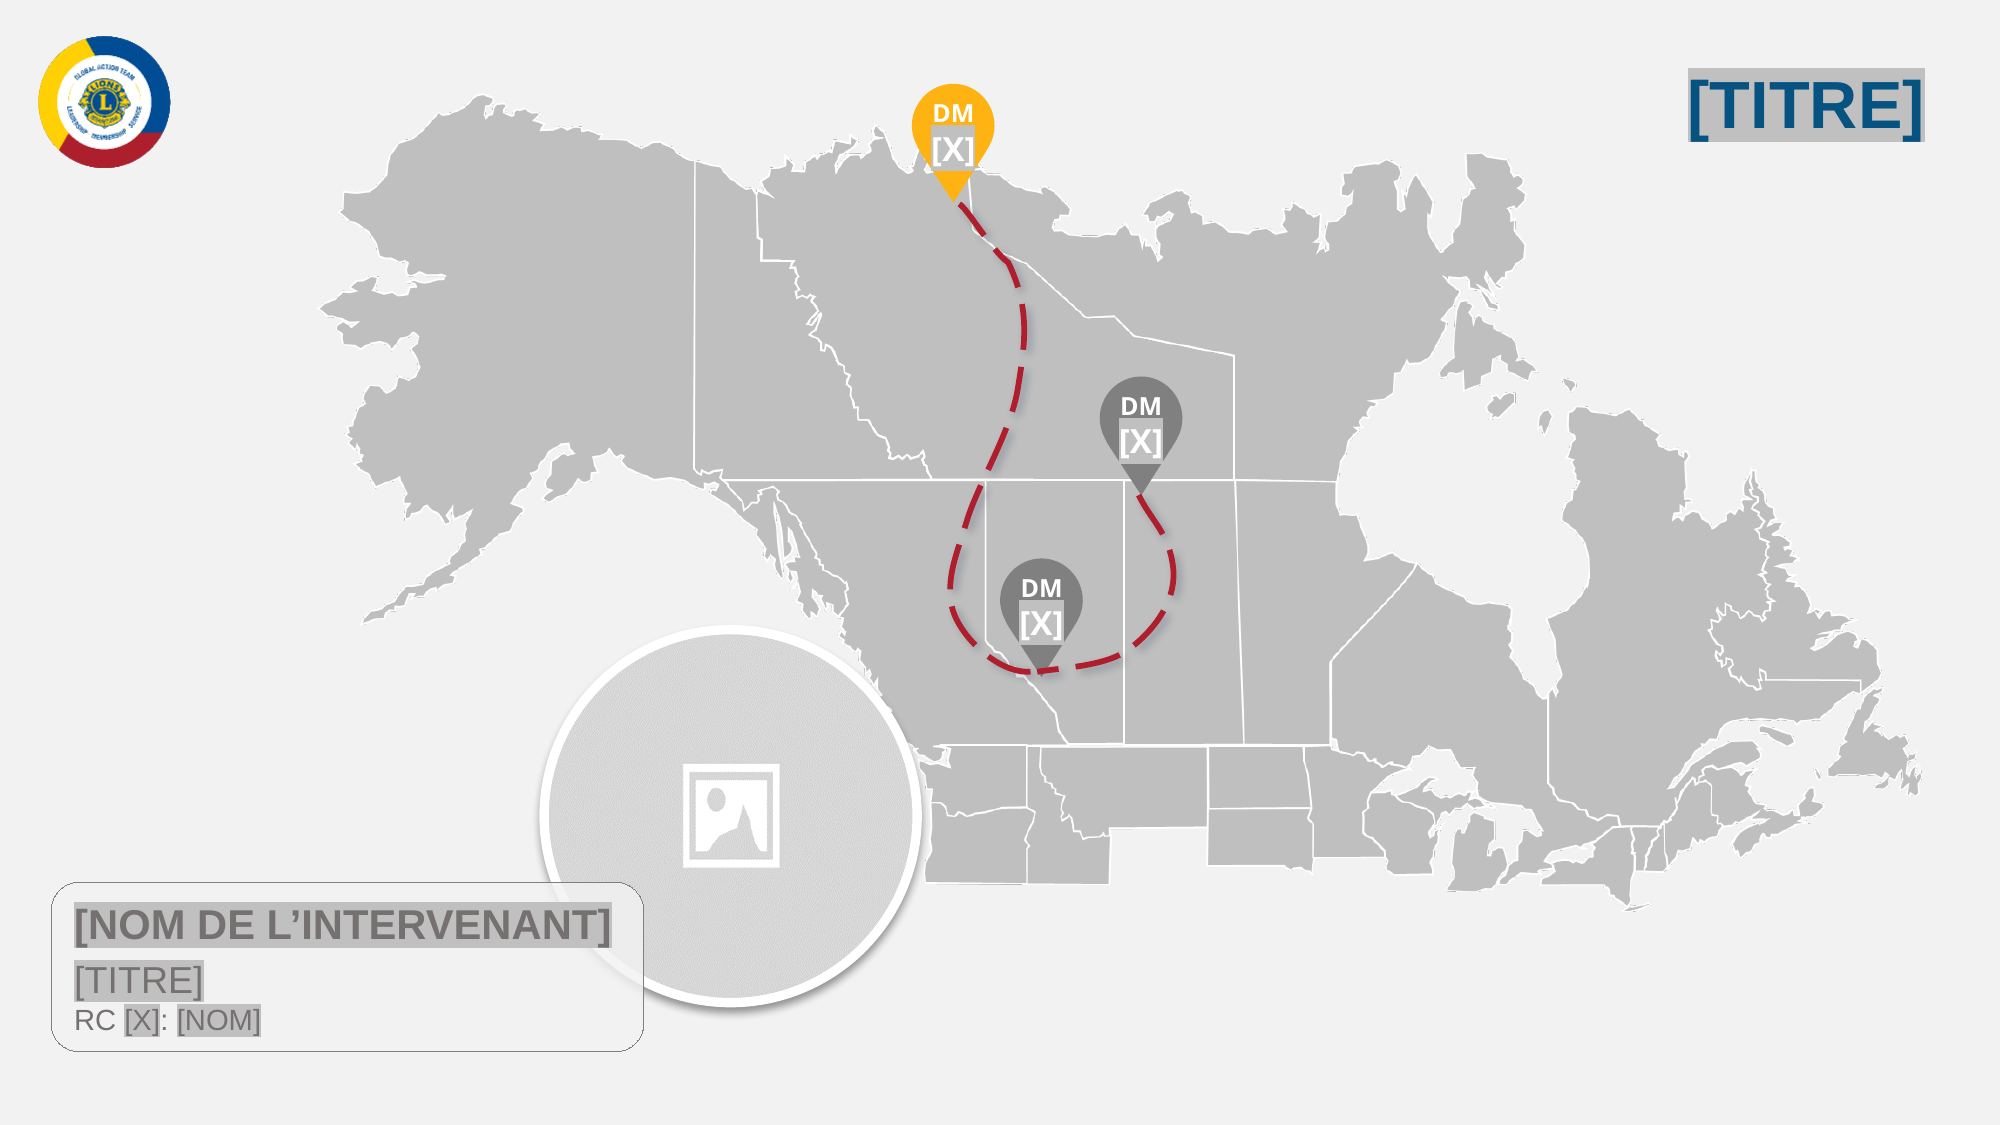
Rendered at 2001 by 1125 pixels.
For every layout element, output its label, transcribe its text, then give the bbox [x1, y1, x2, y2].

text_box [644, 912, 892, 1004]
text_box [NOM DE L’INTERVENANT] [TITRE] RC [X]: [NOM] [51, 882, 644, 1052]
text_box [1099, 376, 1183, 496]
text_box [1000, 558, 1083, 678]
picture [27, 25, 181, 179]
text_box [TITRE] [580, 54, 1940, 192]
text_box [911, 83, 995, 203]
picture [316, 92, 1922, 912]
